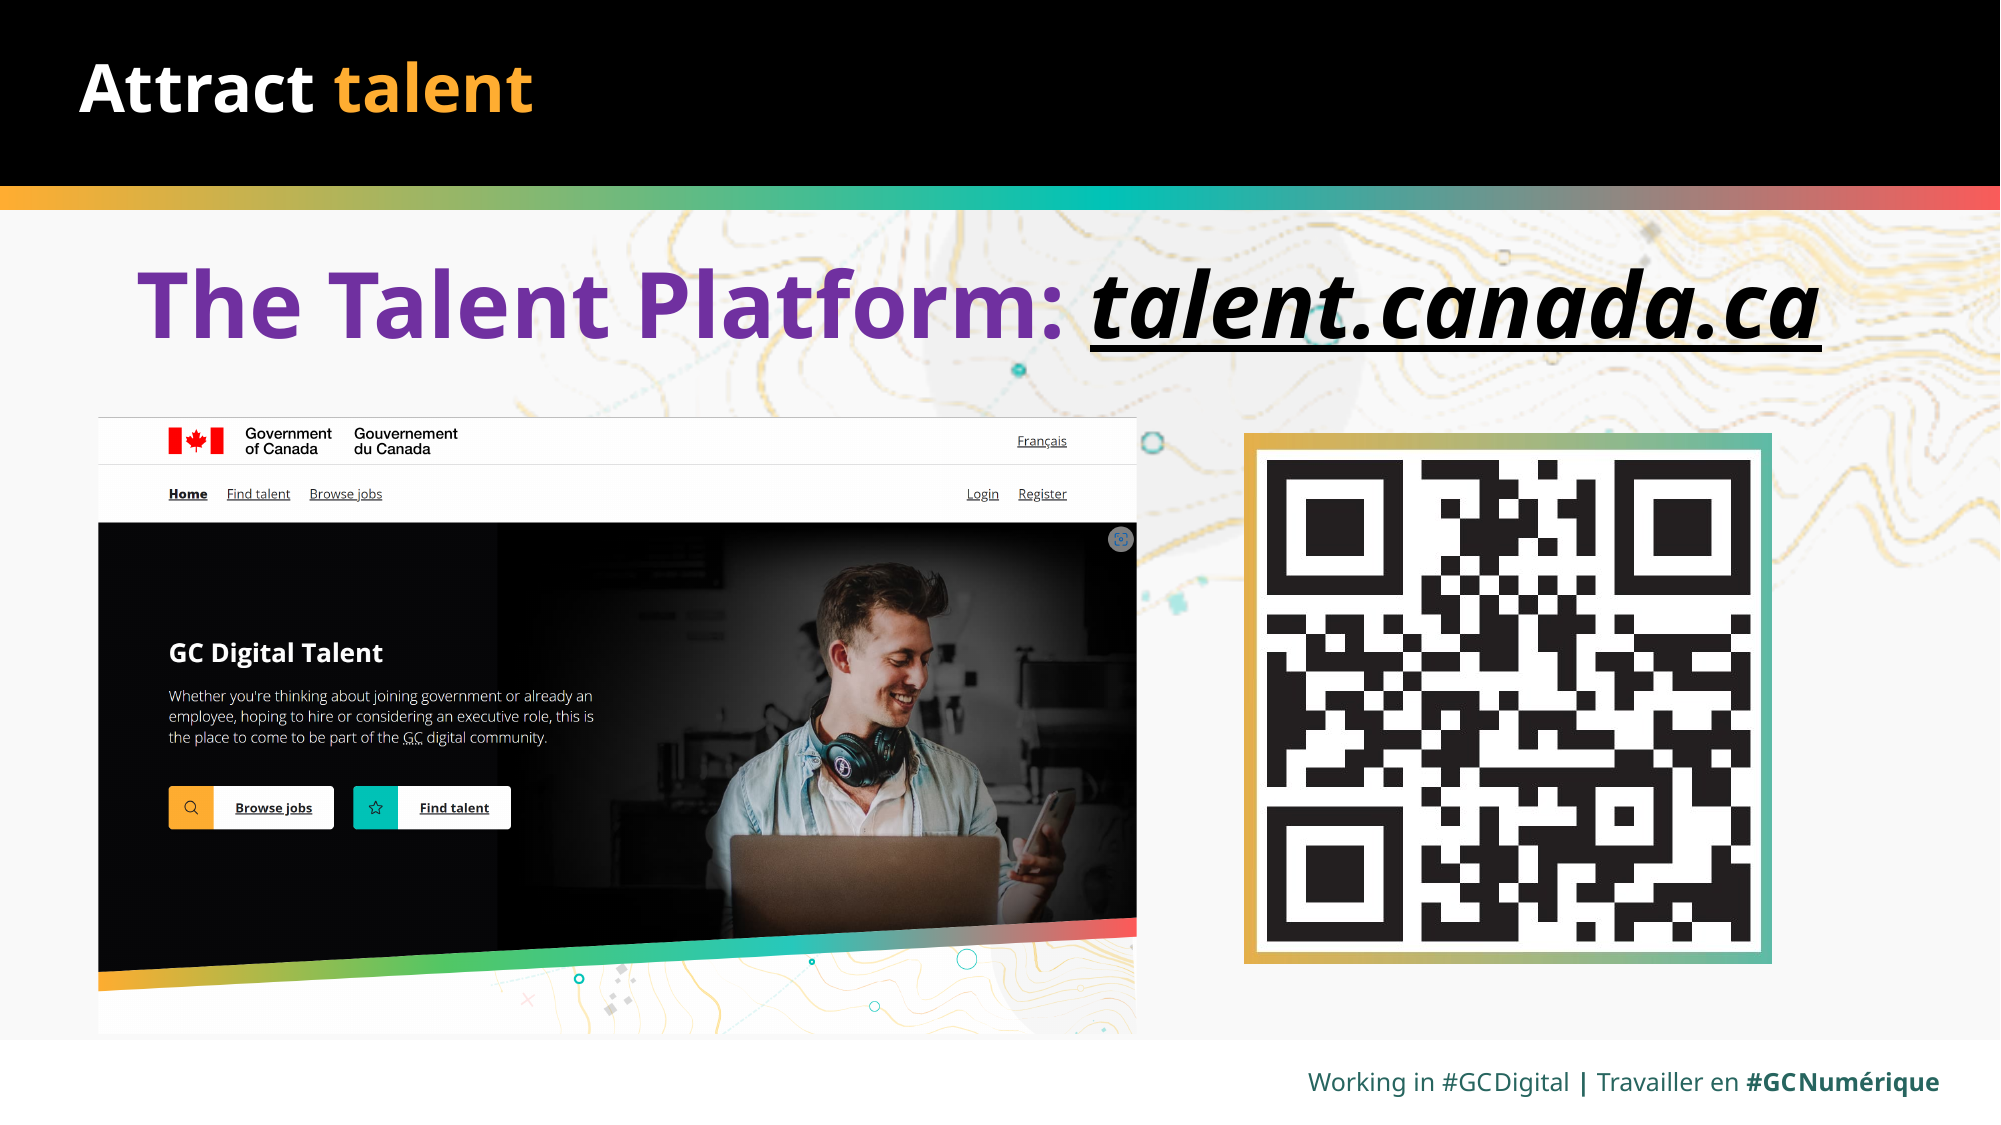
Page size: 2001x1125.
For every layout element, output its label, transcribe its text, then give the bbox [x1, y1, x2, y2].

picture [98, 210, 2000, 1035]
text_box The Talent Platform: talent.canada.ca [121, 275, 1879, 342]
title Attract talent [64, 37, 1790, 145]
